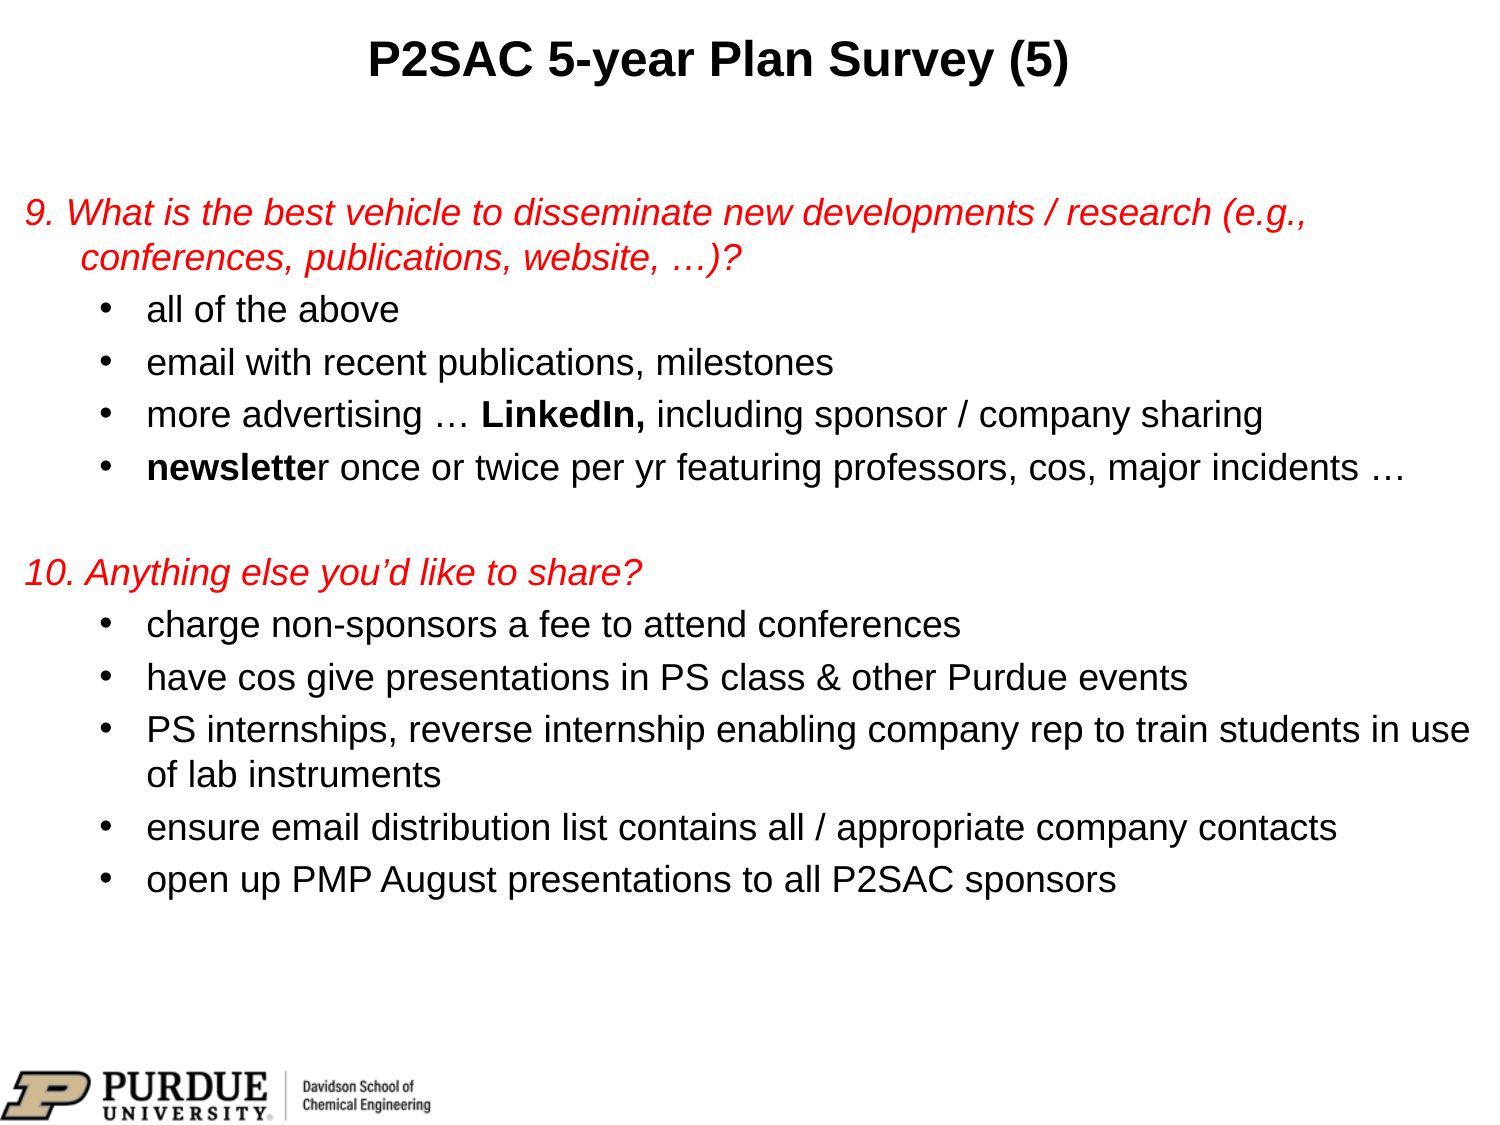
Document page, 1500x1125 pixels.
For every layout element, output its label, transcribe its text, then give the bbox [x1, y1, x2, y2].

list 9. What is the best vehicle to disseminate new developments / research (e.g., conferences, publications, website, …)? all of the above email with recent publications, milestones more advertising … LinkedIn, including sponsor / company sharing newsletter once or twice per yr featuring professors, cos, major incidents … 10. Anything else you’d like to share? charge non-sponsors a fee to attend conferences have cos give presentations in PS class & other Purdue events PS internships, reverse internship enabling company rep to train students in use of lab instruments ensure email distribution list contains all / appropriate company contacts open up PMP August presentations to all P2SAC sponsors [9, 180, 1493, 948]
title P2SAC 5-year Plan Survey (5) [133, 6, 1305, 107]
picture [0, 1069, 509, 1125]
